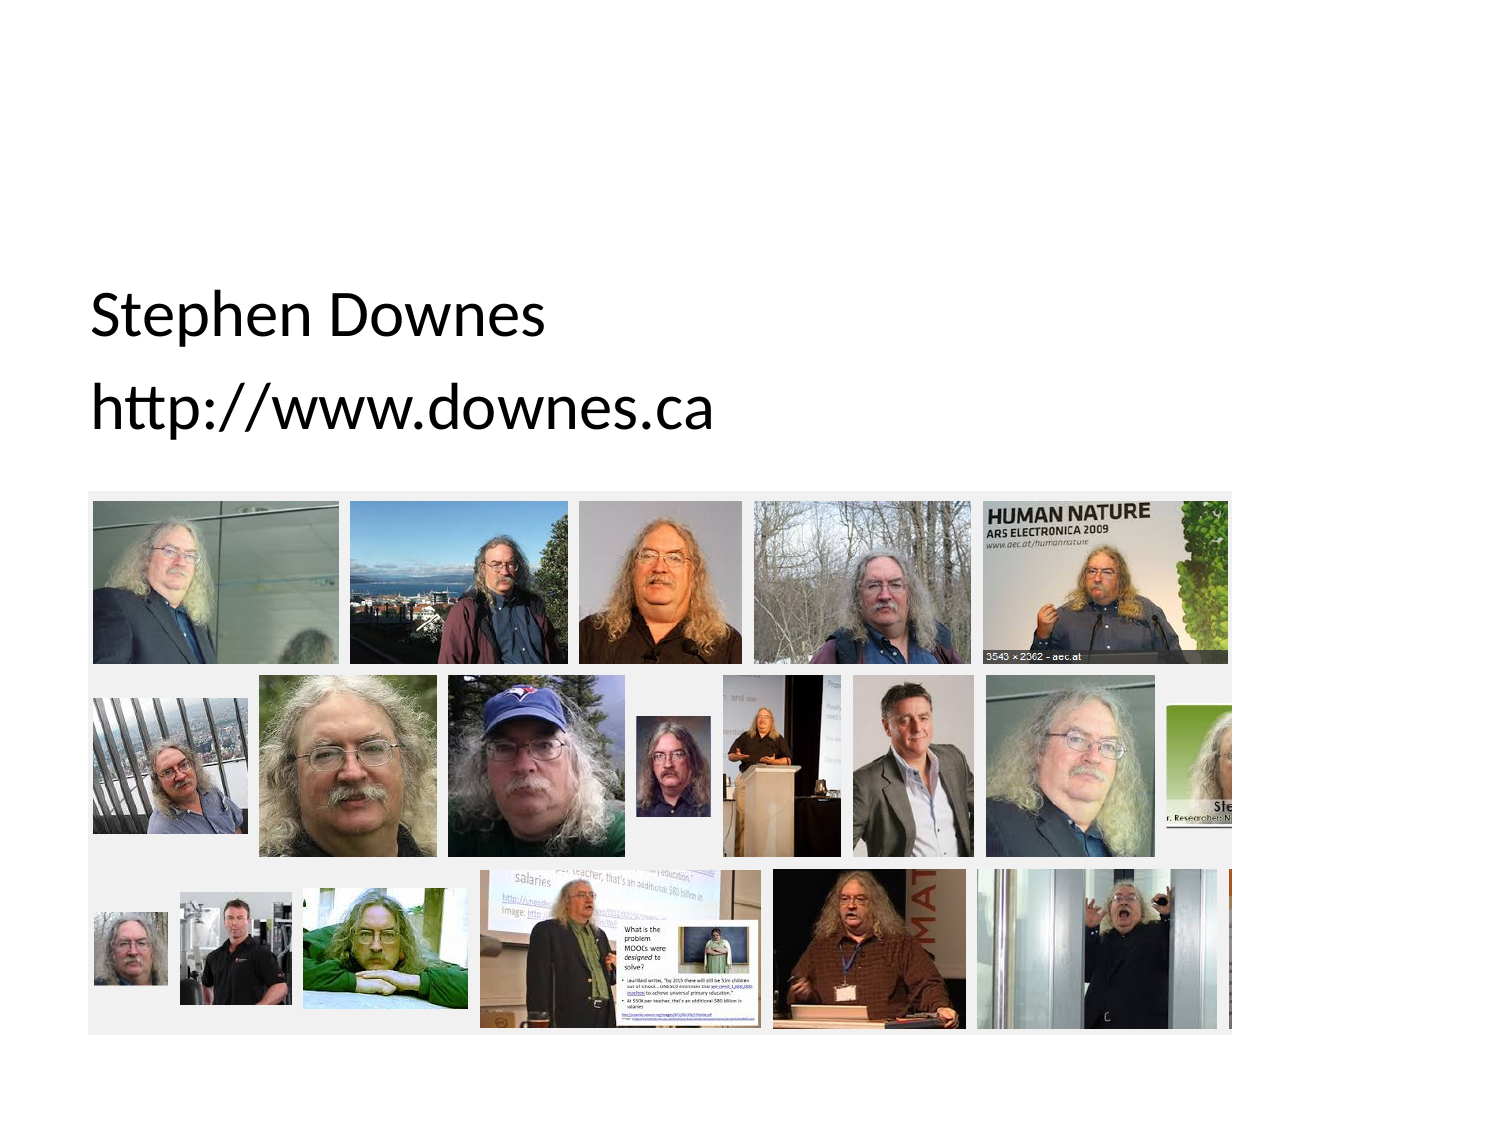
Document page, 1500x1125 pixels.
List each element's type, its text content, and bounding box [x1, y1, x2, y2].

picture [88, 491, 1232, 1036]
list Stephen Downes http://www.downes.ca [75, 262, 1425, 1005]
